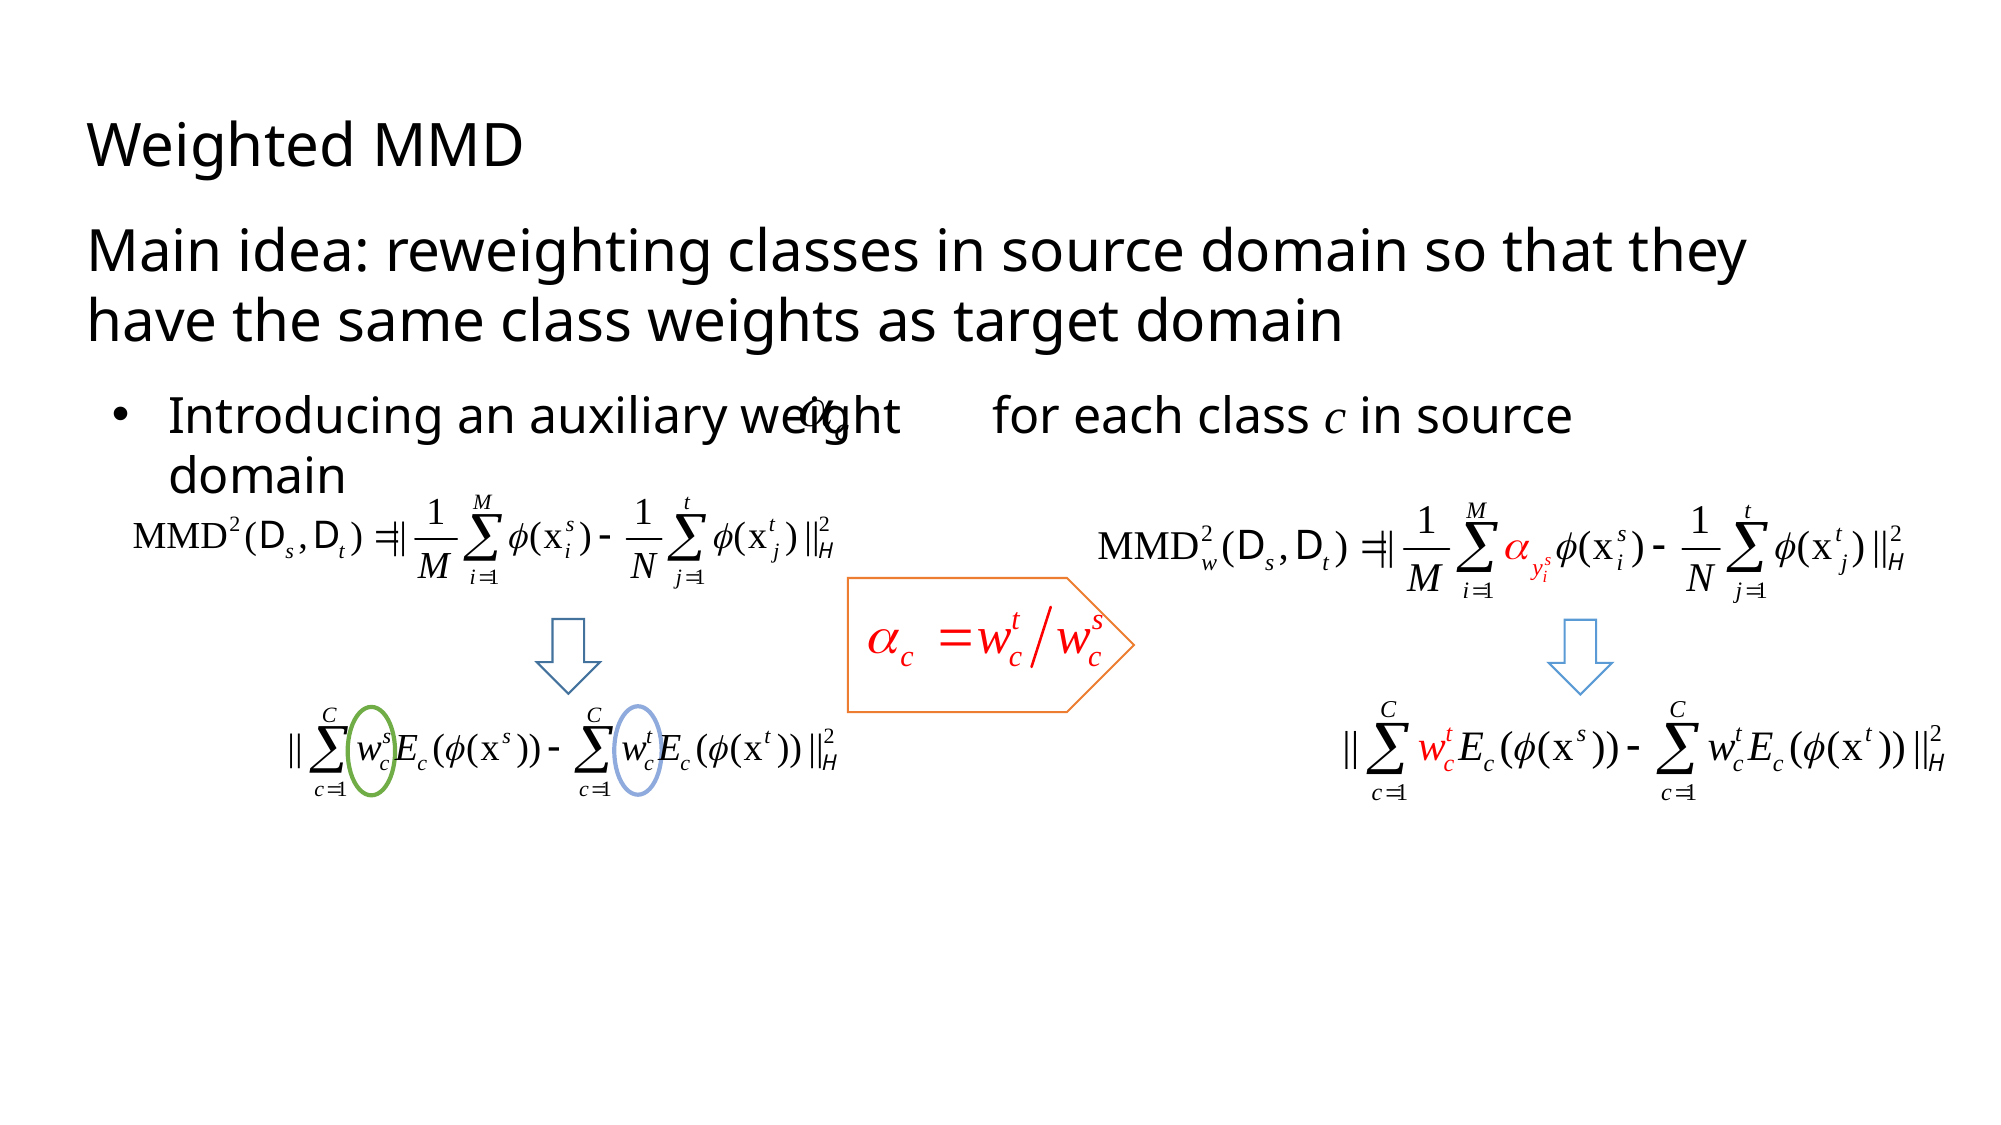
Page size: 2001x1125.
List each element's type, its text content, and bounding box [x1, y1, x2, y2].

title Weighted MMD [71, 86, 615, 205]
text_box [1338, 690, 1961, 810]
text_box [534, 617, 603, 696]
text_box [860, 596, 1121, 680]
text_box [284, 697, 853, 806]
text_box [790, 368, 863, 455]
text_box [1091, 491, 1922, 611]
text_box [1121, 630, 1136, 660]
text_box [126, 485, 848, 597]
text_box Main idea: reweighting classes in source domain so that they have the same class weights as target domain [71, 205, 1841, 361]
text_box [1546, 618, 1615, 690]
text_box [846, 576, 1101, 714]
text_box Introducing an auxiliary weight for each class c in source domain [97, 375, 1681, 511]
